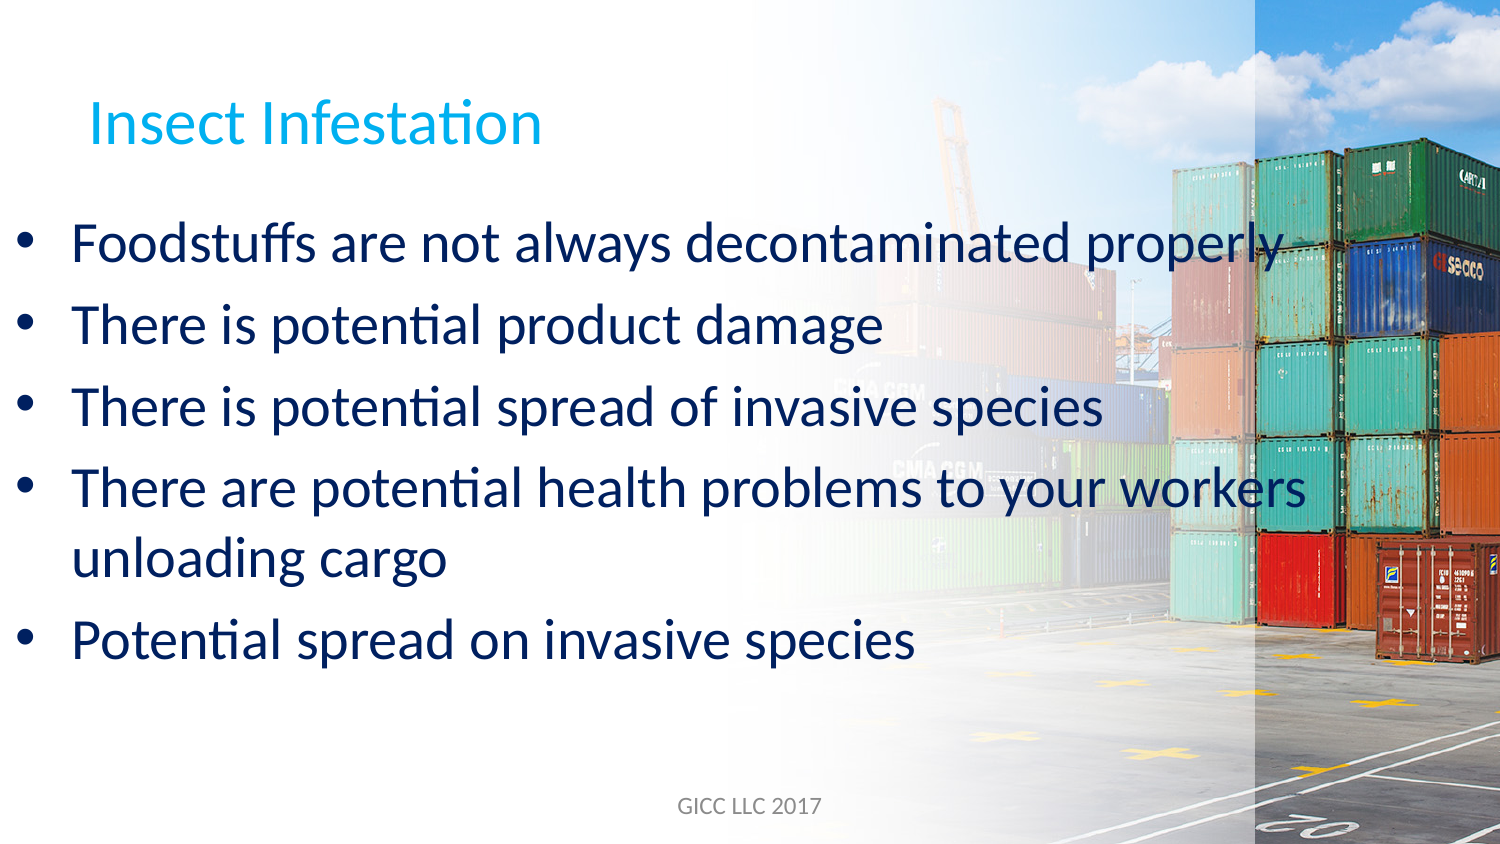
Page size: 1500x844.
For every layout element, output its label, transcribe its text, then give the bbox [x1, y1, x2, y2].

footer GICC LLC 2017 [512, 782, 988, 827]
list Foodstuffs are not always decontaminated properly There is potential product damage There is potential spread of invasive species There are potential health problems to your workers unloading cargo Potential spread on invasive species [0, 196, 1350, 748]
picture [0, 0, 1500, 844]
title Insect Infestation [73, 71, 1101, 166]
